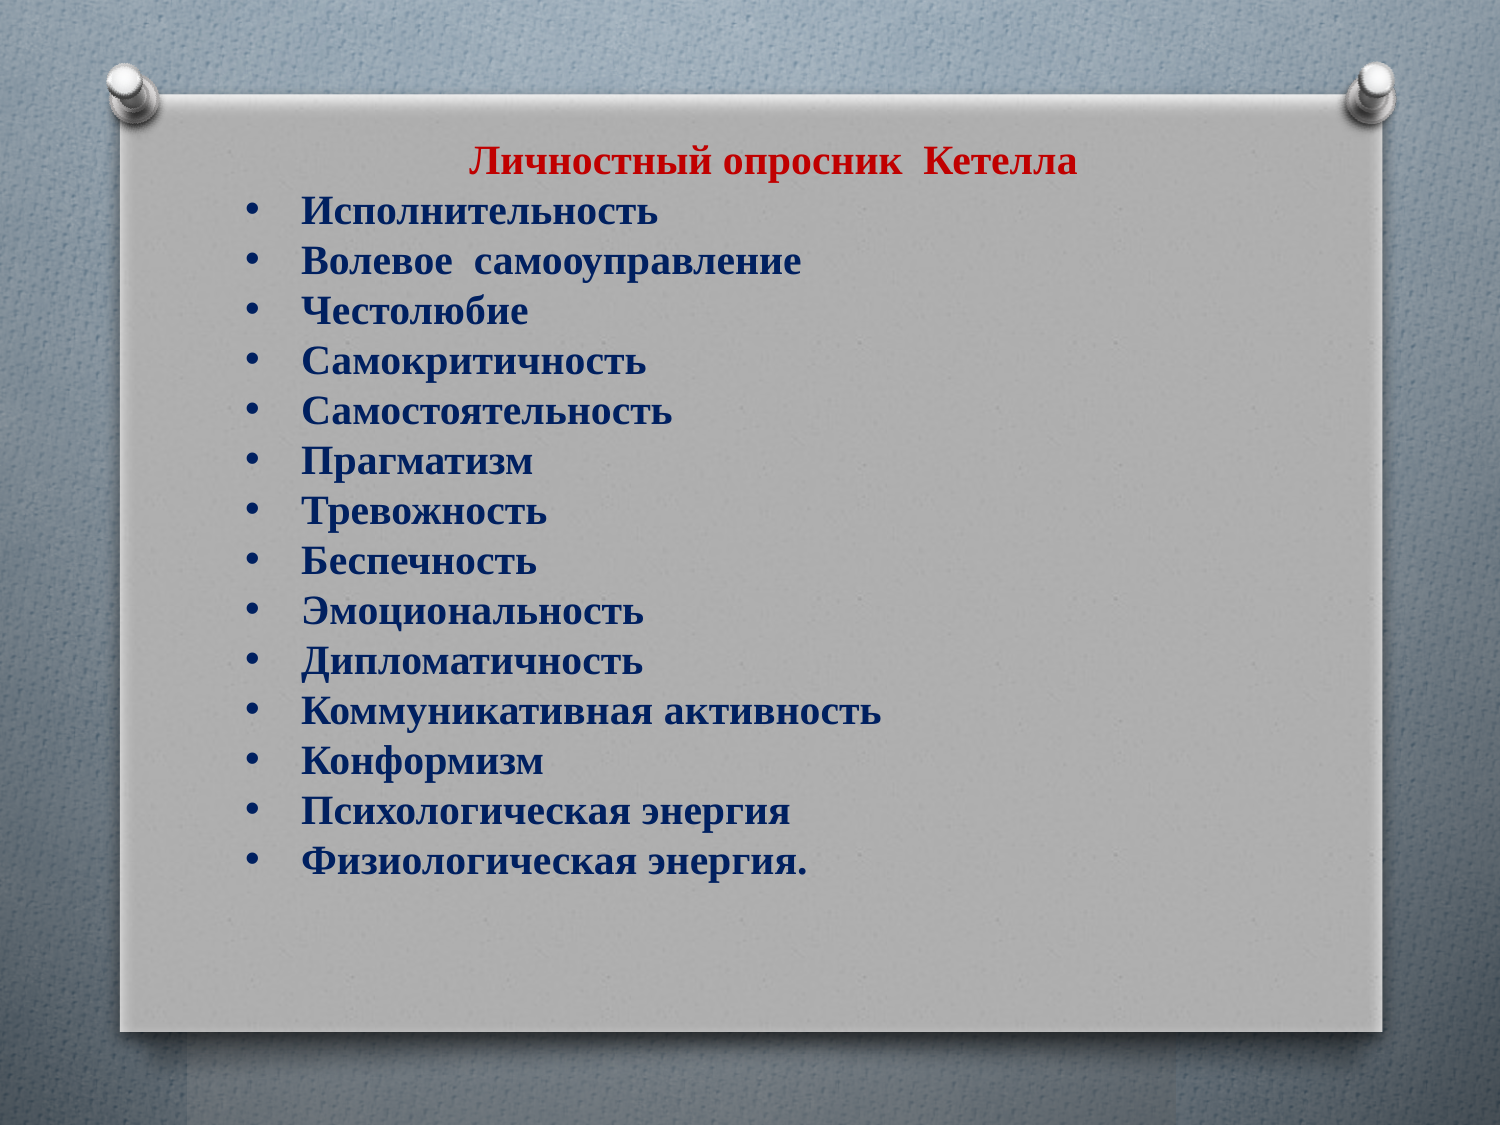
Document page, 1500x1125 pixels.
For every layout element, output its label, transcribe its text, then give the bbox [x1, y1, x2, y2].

picture [75, 29, 198, 153]
text_box Личностный опросник Кетелла Исполнительность Волевое самооуправление Честолюбие Самокритичность Самостоятельность Прагматизм Тревожность Беспечность Эмоциональность Дипломатичность Коммуникативная активность Конформизм Психологическая энергия Физиологическая энергия. [230, 125, 1317, 891]
picture [1317, 35, 1439, 156]
